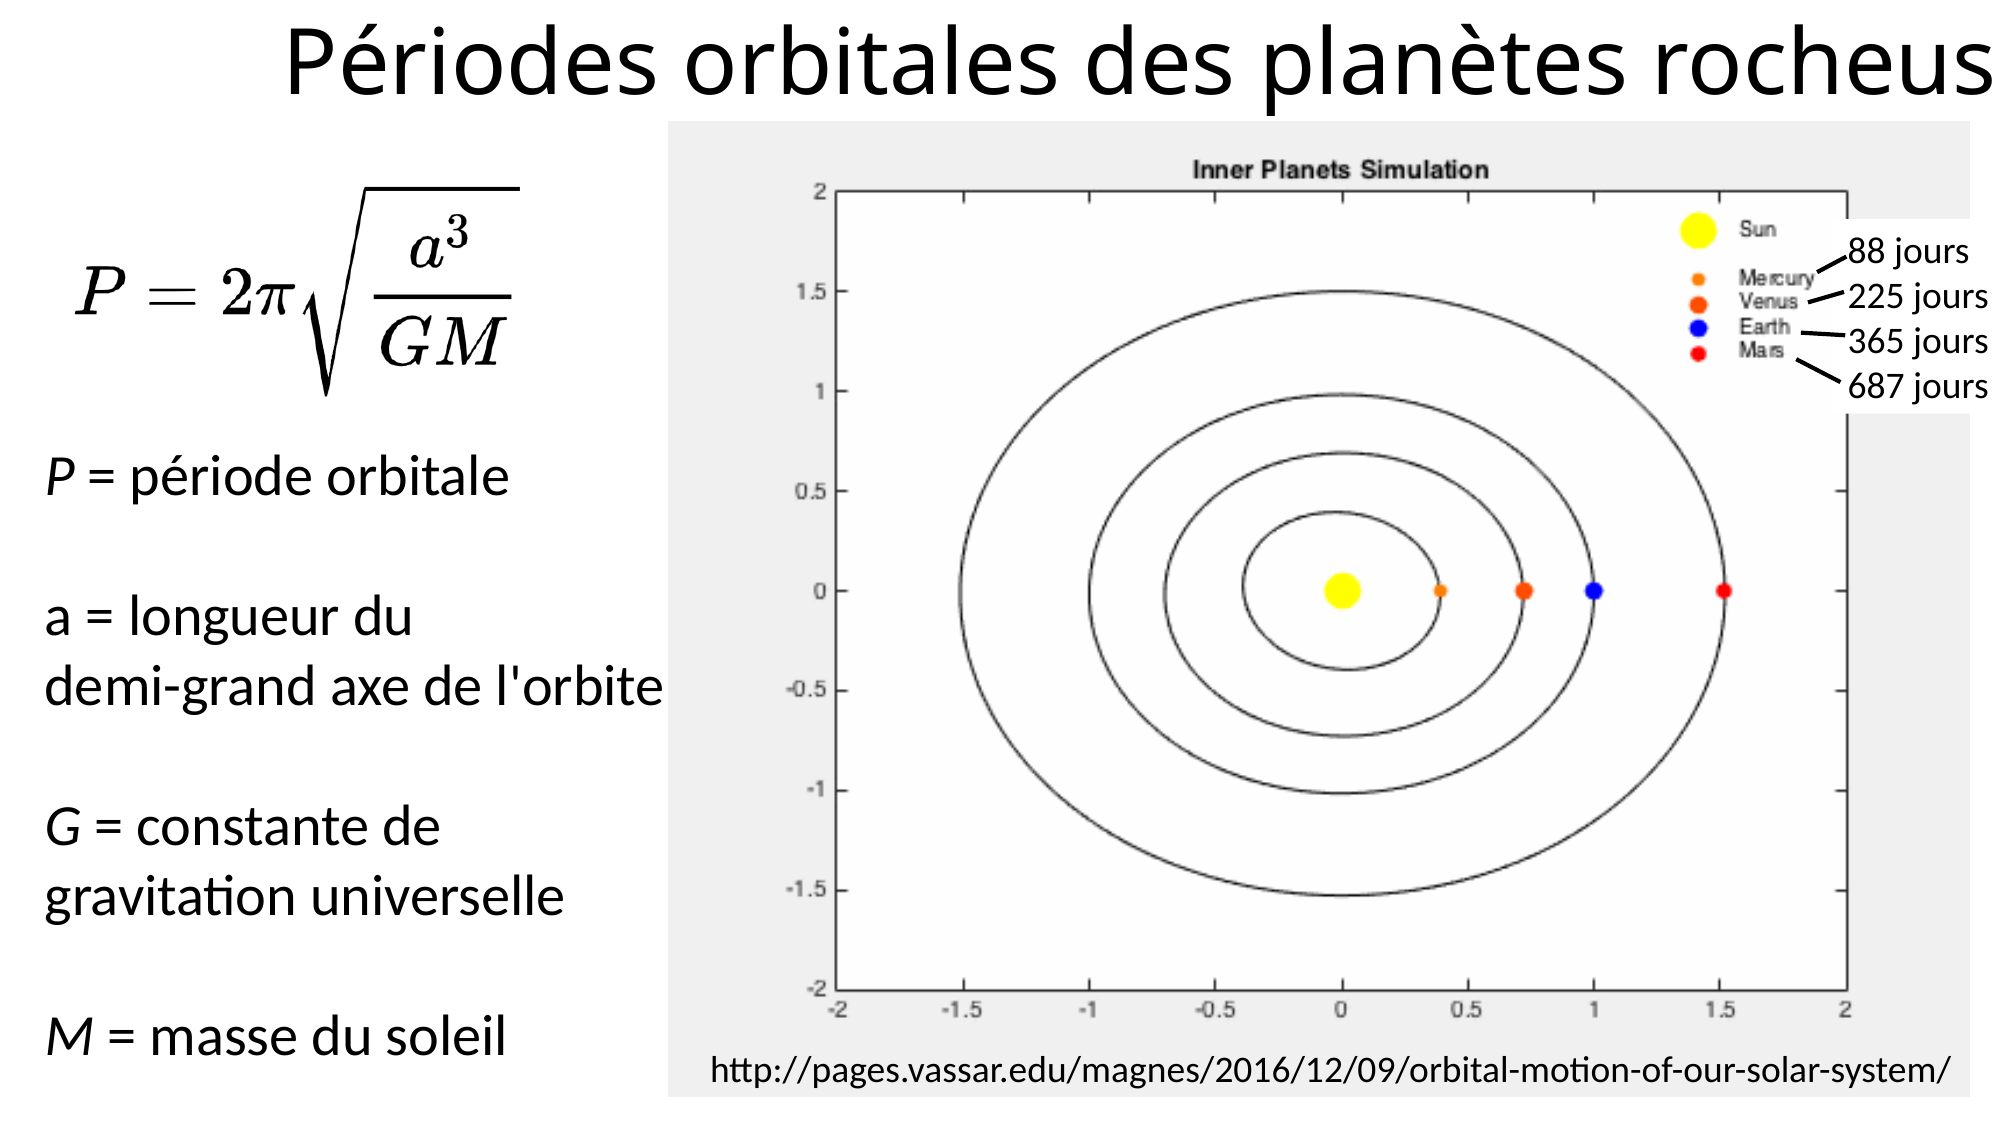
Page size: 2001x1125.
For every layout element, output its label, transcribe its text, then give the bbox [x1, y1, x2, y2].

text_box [1807, 291, 1844, 303]
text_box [1796, 359, 1841, 383]
text_box 88 jours 225 jours 365 jours 687 jours [1970, 219, 2000, 414]
title Périodes orbitales des planètes rocheuses [267, 0, 2000, 155]
picture [24, 160, 567, 420]
picture [668, 121, 1970, 1097]
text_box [1800, 332, 1846, 336]
text_box P = période orbitale a = longueur du demi-grand axe de l'orbite G = constante de gravitation universelle M = masse du soleil [29, 429, 668, 1075]
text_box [1817, 256, 1847, 273]
